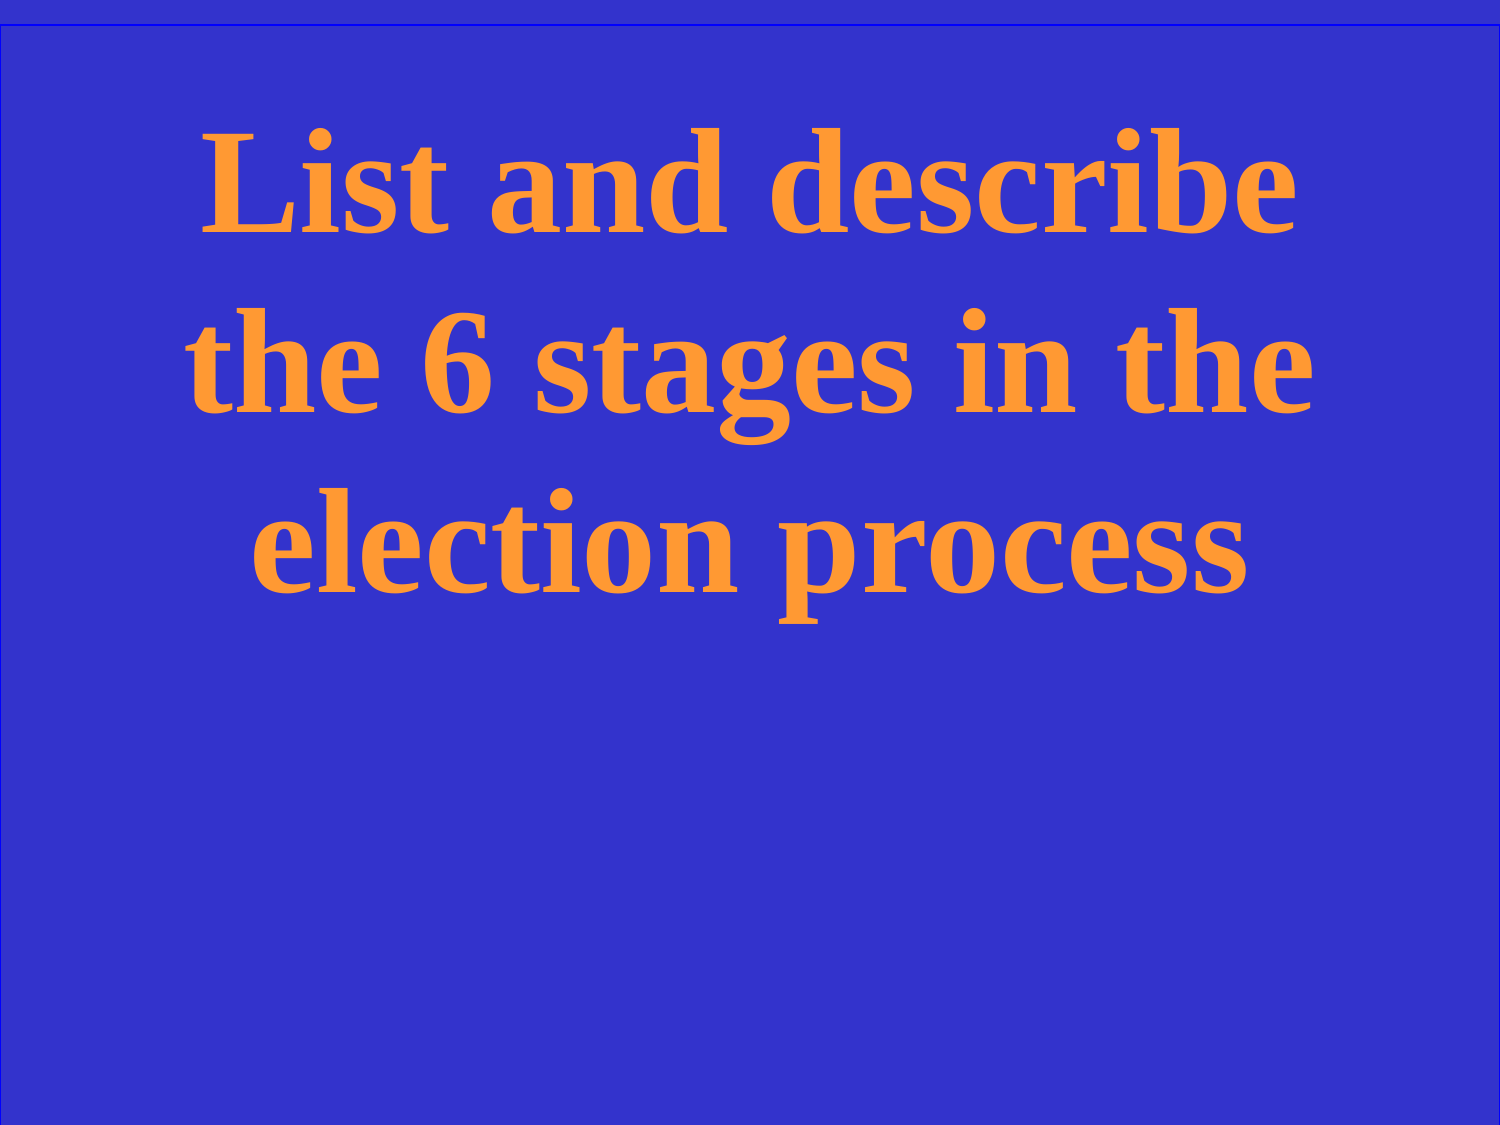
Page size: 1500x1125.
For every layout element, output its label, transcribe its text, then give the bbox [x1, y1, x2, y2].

text_box [0, 24, 1500, 1125]
text_box List and describe the 6 stages in the election process [112, 74, 1388, 630]
